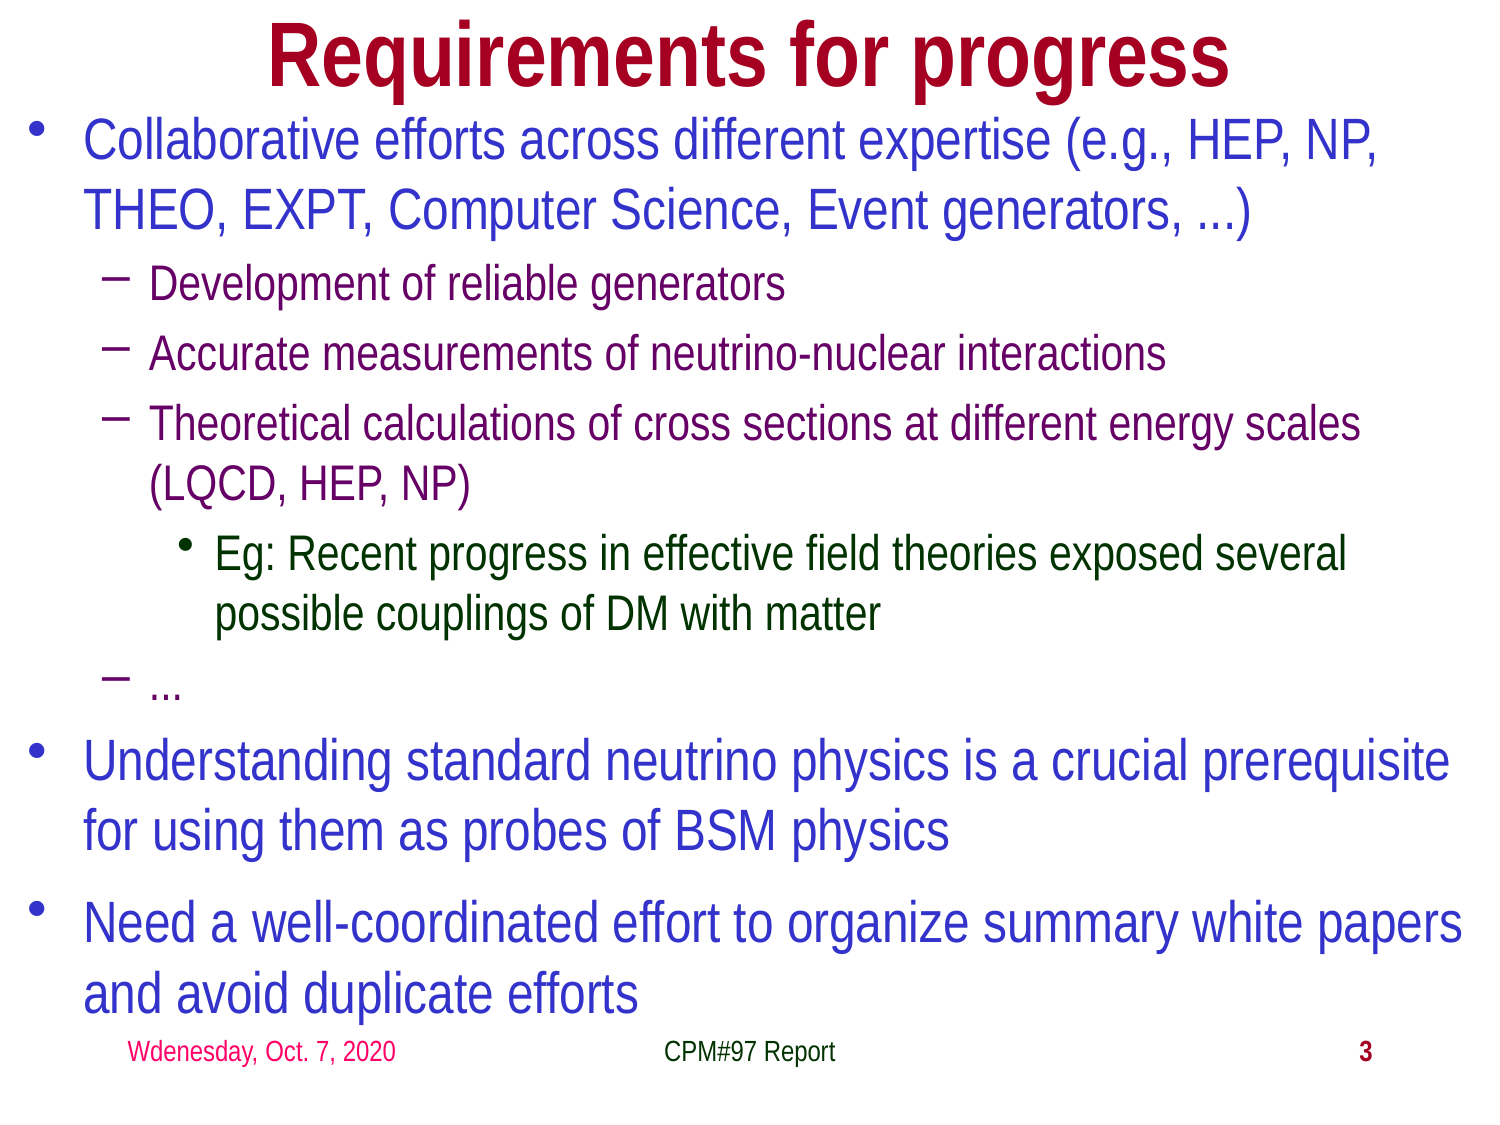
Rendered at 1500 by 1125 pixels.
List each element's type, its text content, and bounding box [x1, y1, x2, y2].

list Collaborative efforts across different expertise (e.g., HEP, NP, THEO, EXPT, Computer Science, Event generators, ...) Development of reliable generators Accurate measurements of neutrino-nuclear interactions Theoretical calculations of cross sections at different energy scales (LQCD, HEP, NP) Eg: Recent progress in effective field theories exposed several possible couplings of DM with matter ... Understanding standard neutrino physics is a crucial prerequisite for using them as probes of BSM physics Need a well-coordinated effort to organize summary white papers and avoid duplicate efforts [11, 93, 1489, 981]
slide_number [112, 1024, 426, 1101]
picture [208, 208, 219, 222]
title Requirements for progress [24, 0, 1476, 93]
slide_number 3 [1074, 1024, 1388, 1101]
footer CPM#97 Report [512, 1024, 988, 1101]
